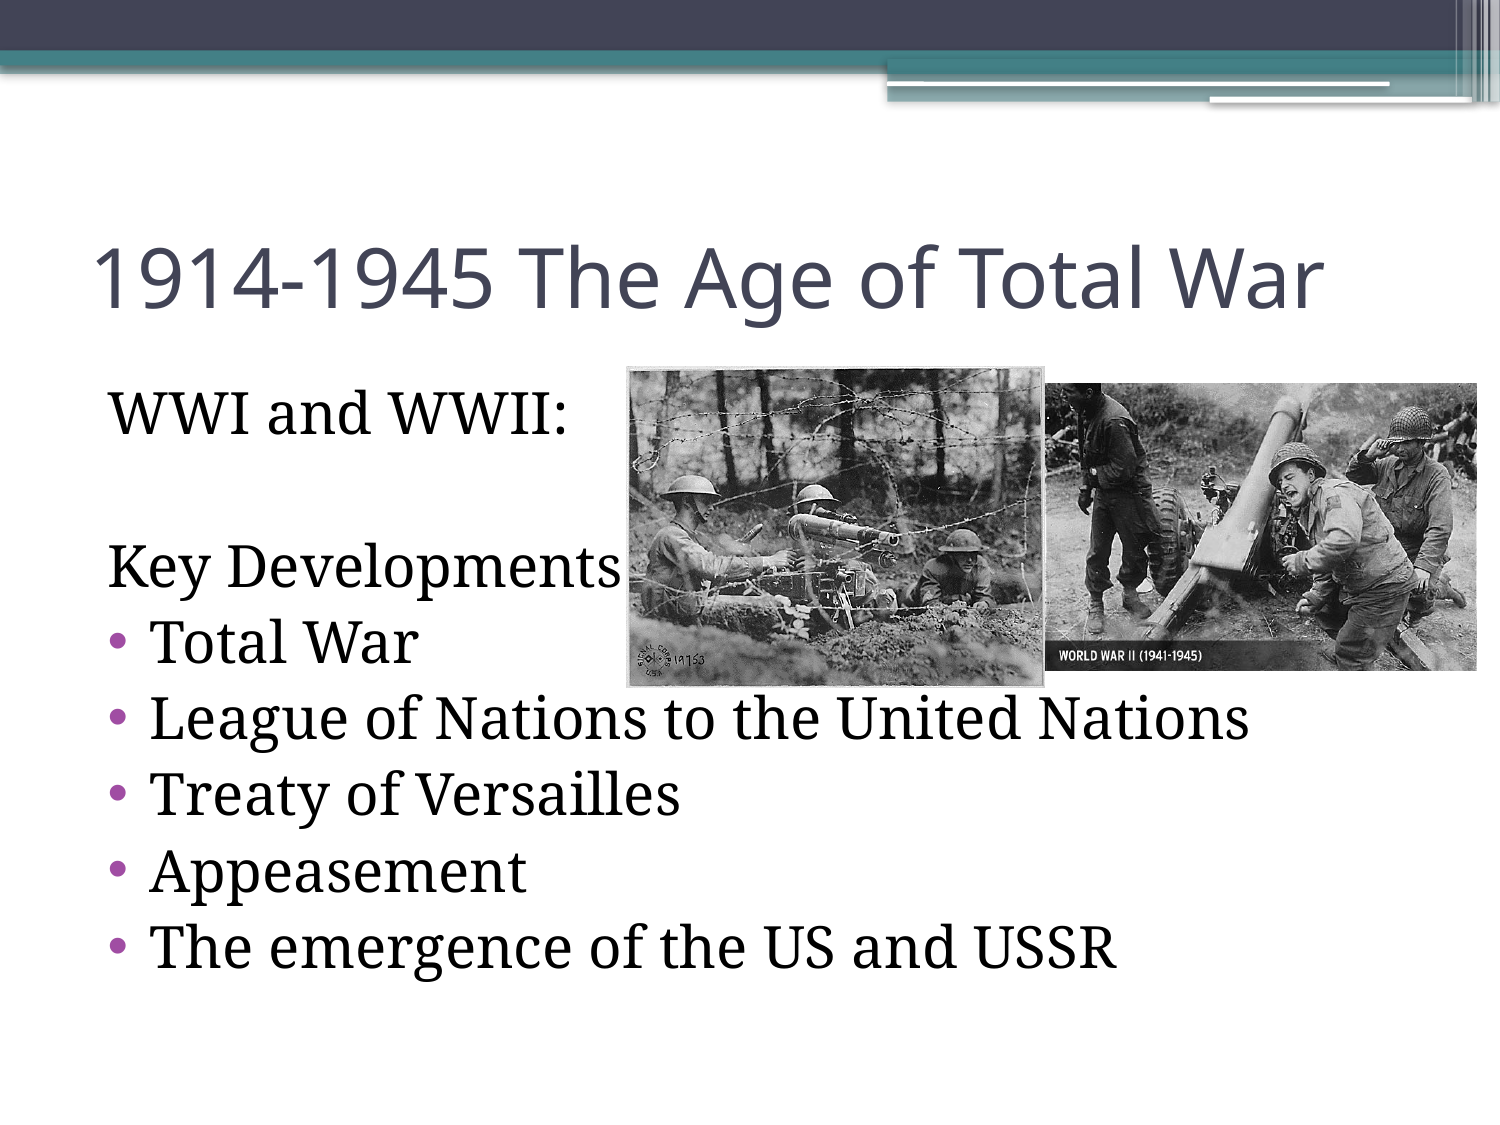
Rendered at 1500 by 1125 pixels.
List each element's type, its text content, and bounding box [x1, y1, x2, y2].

title 1914-1945 The Age of Total War [75, 187, 1425, 363]
list WWI and WWII: Key Developments: Total War League of Nations to the United Nations Treaty of Versailles Appeasement The emergence of the US and USSR [75, 368, 1425, 1079]
picture [626, 366, 1477, 688]
